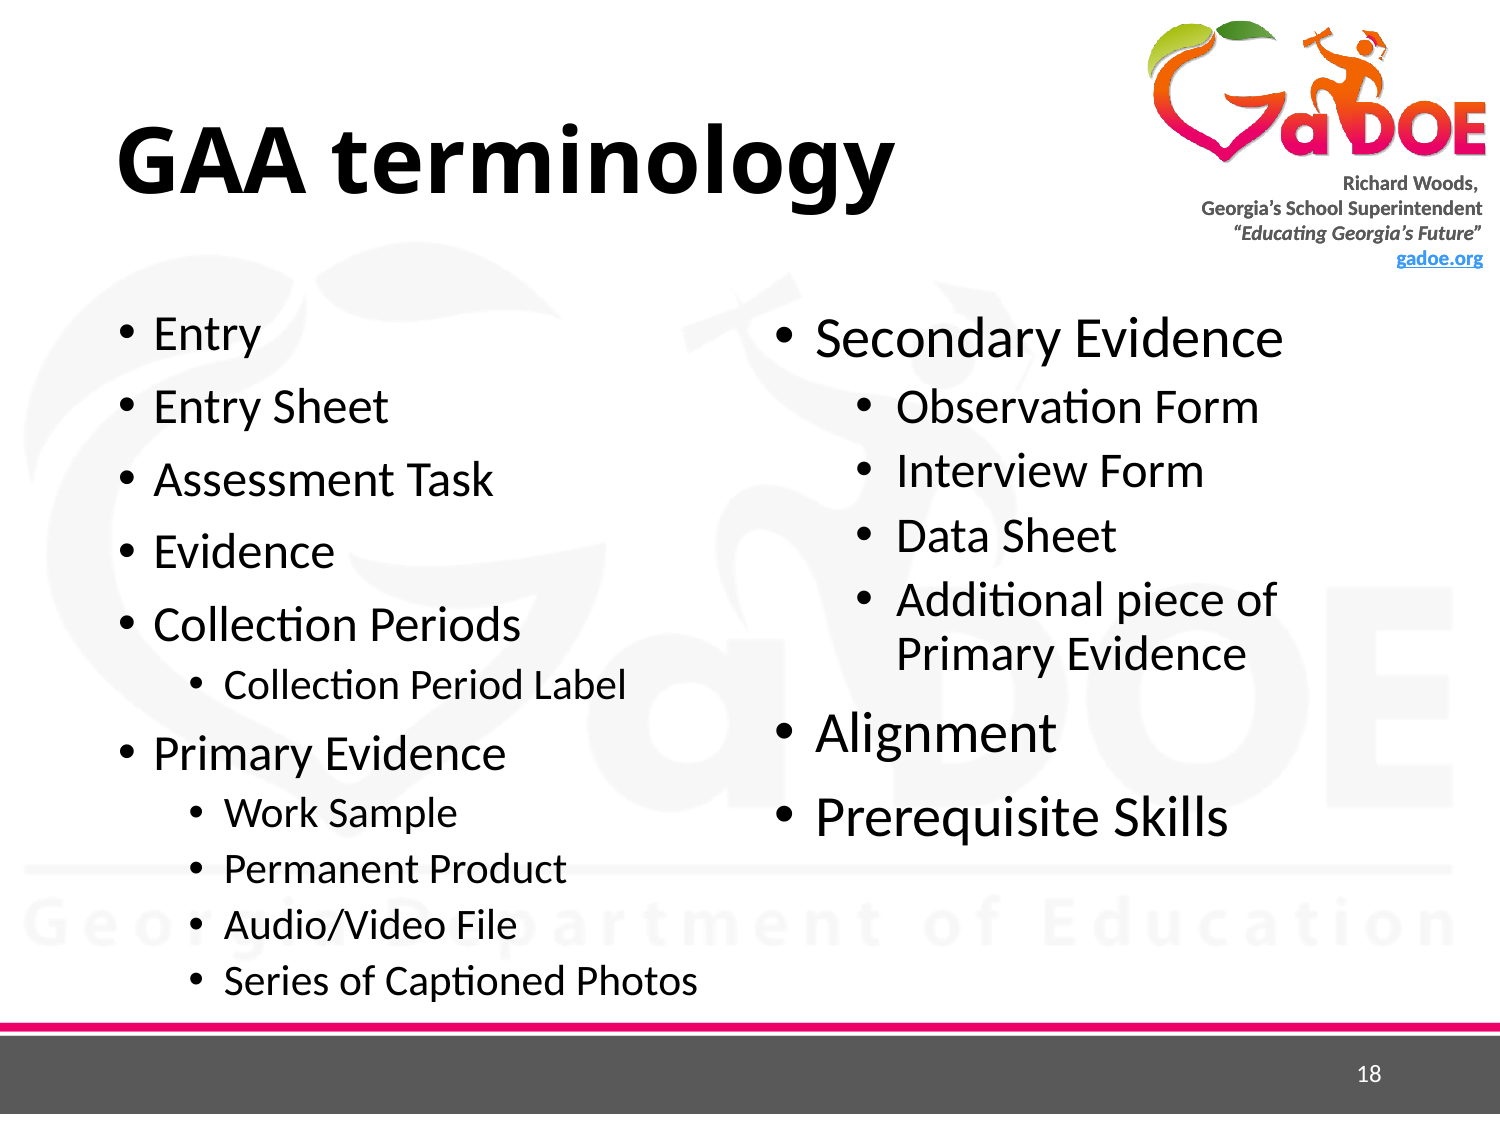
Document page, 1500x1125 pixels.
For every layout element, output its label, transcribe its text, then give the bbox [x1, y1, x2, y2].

slide_number 18 [1059, 1042, 1397, 1103]
title GAA terminology [99, 54, 1136, 273]
list Entry Entry Sheet Assessment Task Evidence Collection Periods Collection Period Label Primary Evidence Work Sample Permanent Product Audio/Video File Series of Captioned Photos [103, 299, 741, 1014]
picture [1135, 8, 1499, 164]
picture [19, 235, 1473, 980]
list Secondary Evidence Observation Form Interview Form Data Sheet Additional piece of Primary Evidence Alignment Prerequisite Skills [759, 299, 1397, 1014]
